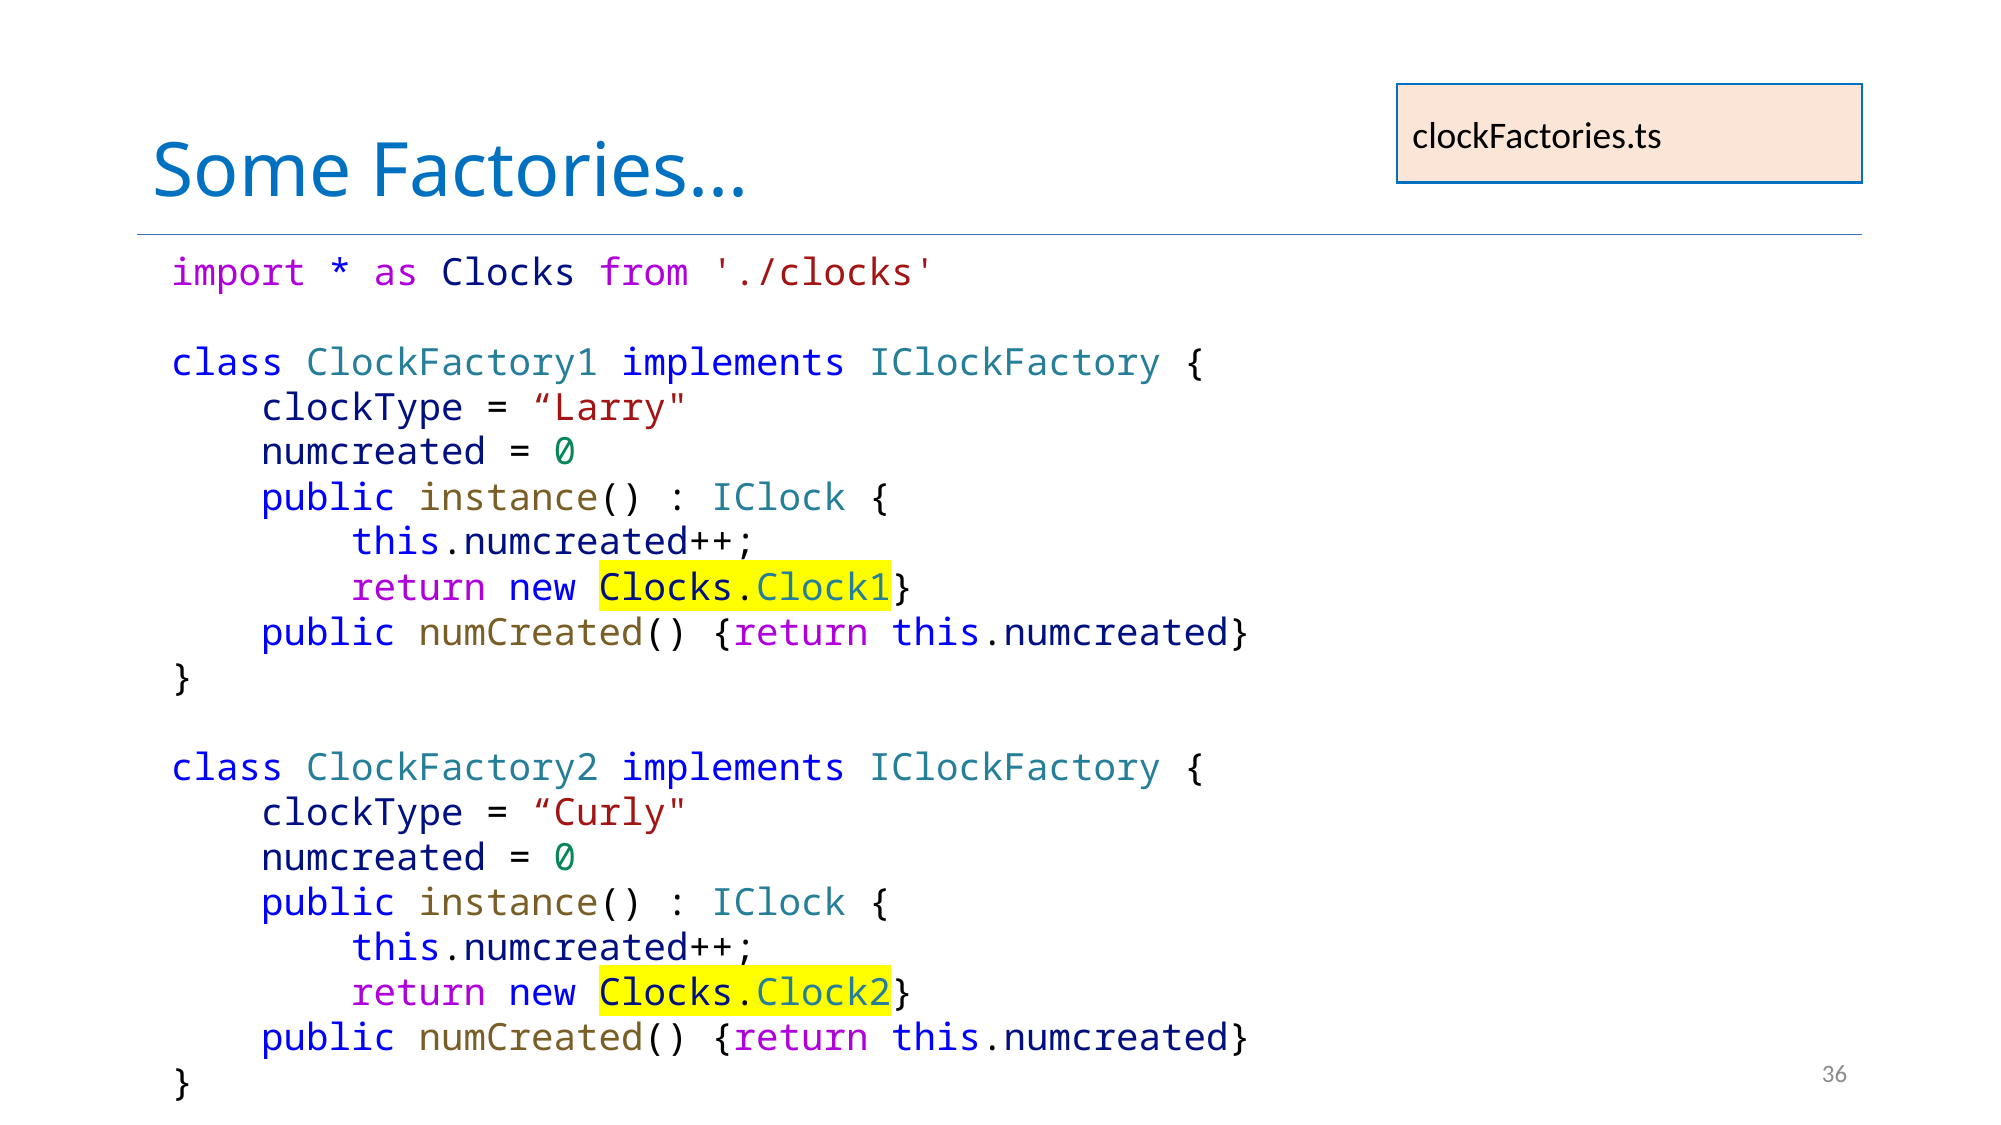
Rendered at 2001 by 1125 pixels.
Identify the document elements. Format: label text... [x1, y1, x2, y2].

text_box import * as Clocks from './clocks' class ClockFactory1 implements IClockFactory { clockType = “Larry" numcreated = 0 public instance() : IClock { this.numcreated++; return new Clocks.Clock1} public numCreated() {return this.numcreated} } class ClockFactory2 implements IClockFactory { clockType = “Curly" numcreated = 0 public instance() : IClock { this.numcreated++; return new Clocks.Clock2} public numCreated() {return this.numcreated} } [155, 239, 1587, 1125]
slide_number 36 [1587, 1042, 1863, 1103]
title Some Factories... [137, 3, 1863, 221]
text_box clockFactories.ts [1396, 83, 1863, 184]
